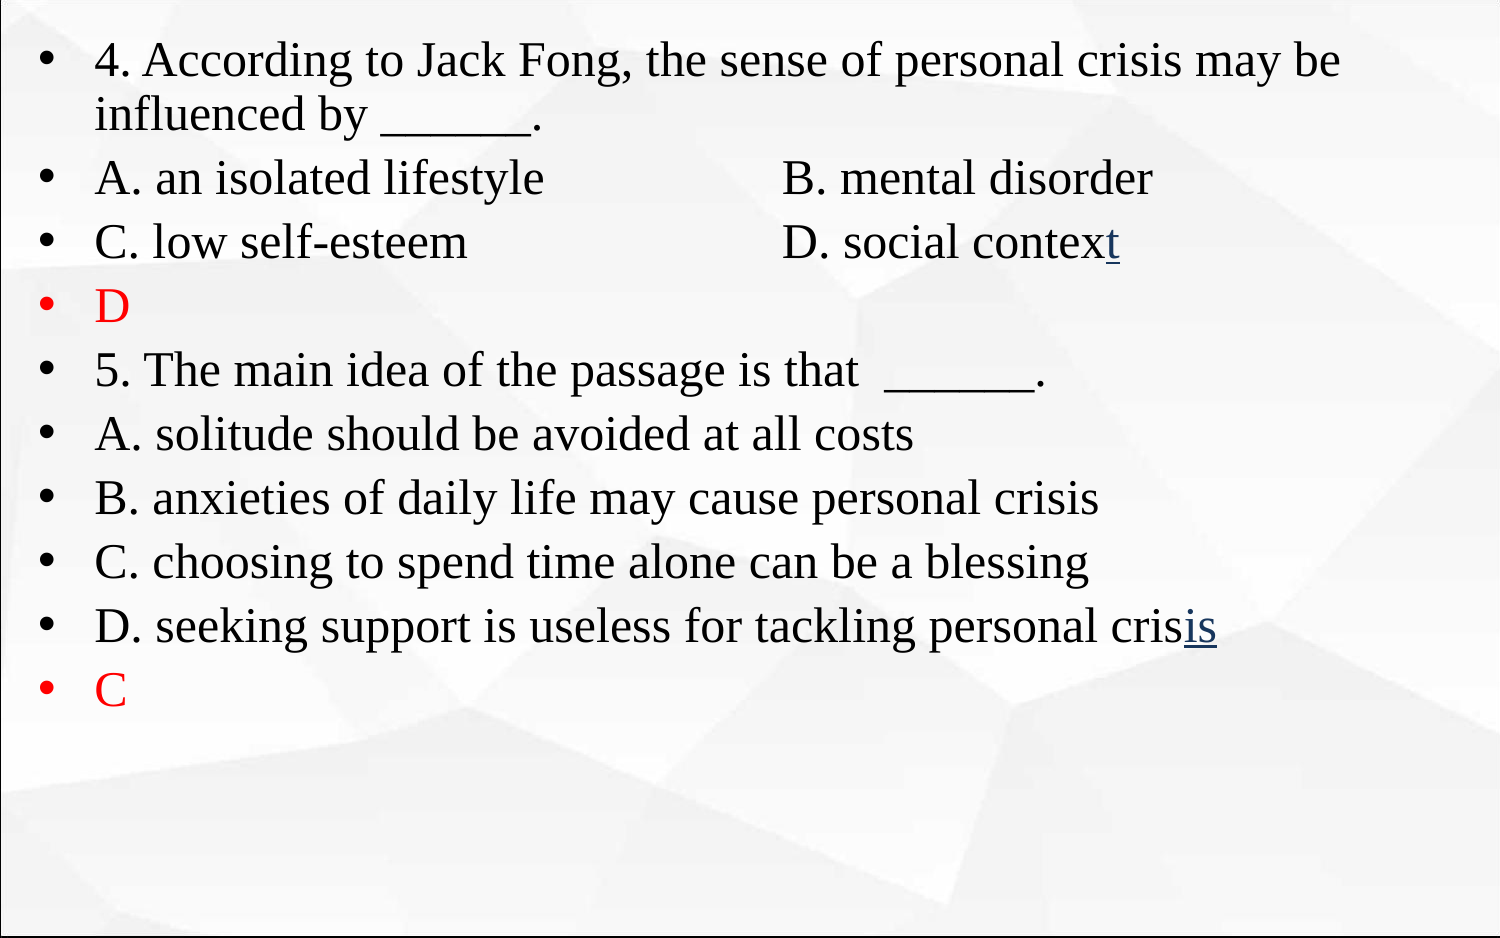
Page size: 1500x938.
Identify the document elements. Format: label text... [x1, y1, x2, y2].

list 4. According to Jack Fong, the sense of personal crisis may be influenced by ______. A. an isolated lifestyle B. mental disorder C. low self-esteem D. social context D 5. The main idea of the passage is that ______. A. solitude should be avoided at all costs B. anxieties of daily life may cause personal crisis C. choosing to spend time alone can be a blessing D. seeking support is useless for tackling personal crisis C [25, 26, 1427, 839]
picture [0, 0, 1500, 938]
